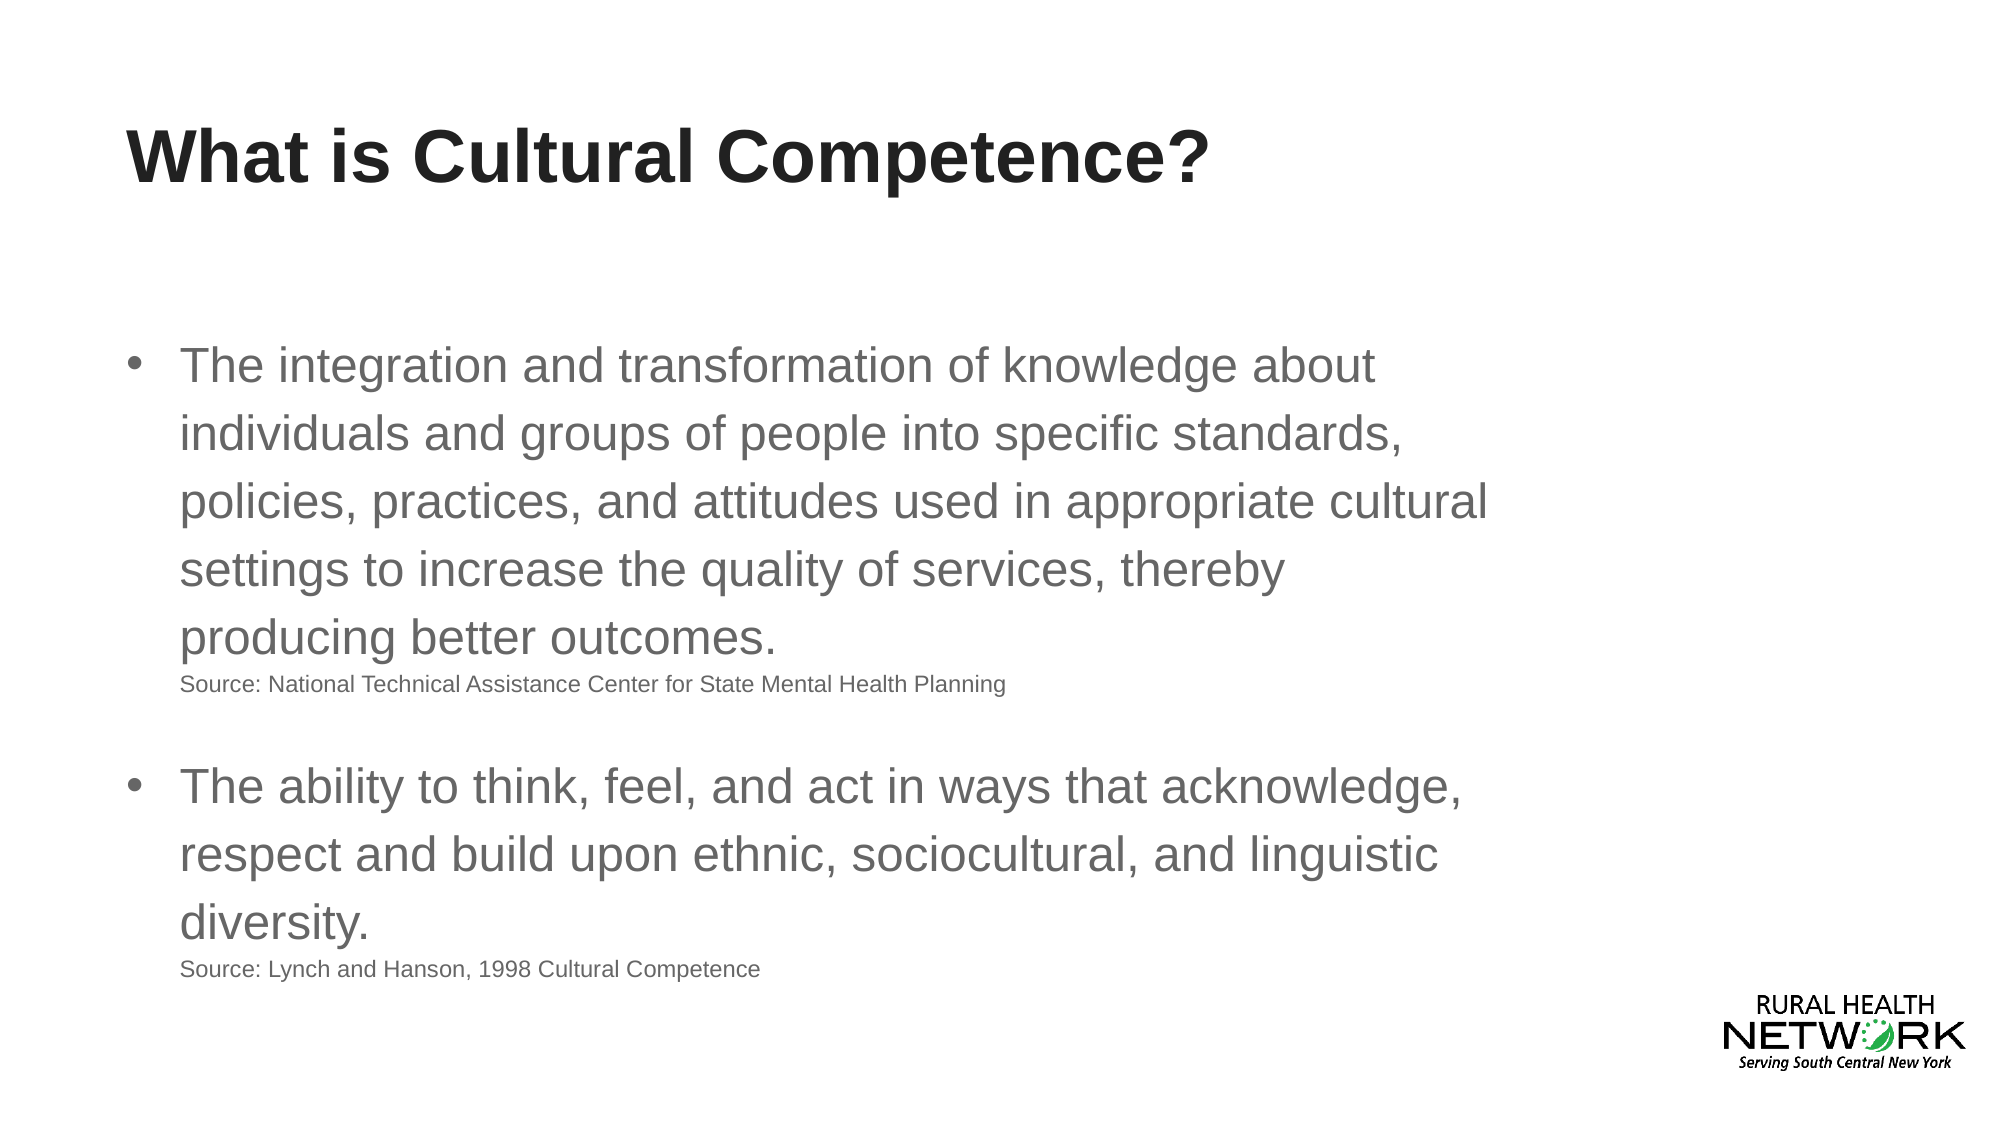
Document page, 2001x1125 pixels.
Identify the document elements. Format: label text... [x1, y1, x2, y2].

title What is Cultural Competence? [111, 99, 1522, 316]
picture [1724, 995, 1966, 1072]
list The integration and transformation of knowledge about individuals and groups of people into specific standards, policies, practices, and attitudes used in appropriate cultural settings to increase the quality of services, thereby producing better outcomes. Source: National Technical Assistance Center for State Mental Health Planning The ability to think, feel, and act in ways that acknowledge, respect and build upon ethnic, sociocultural, and linguistic diversity. Source: Lynch and Hanson, 1998 Cultural Competence [111, 316, 1522, 991]
